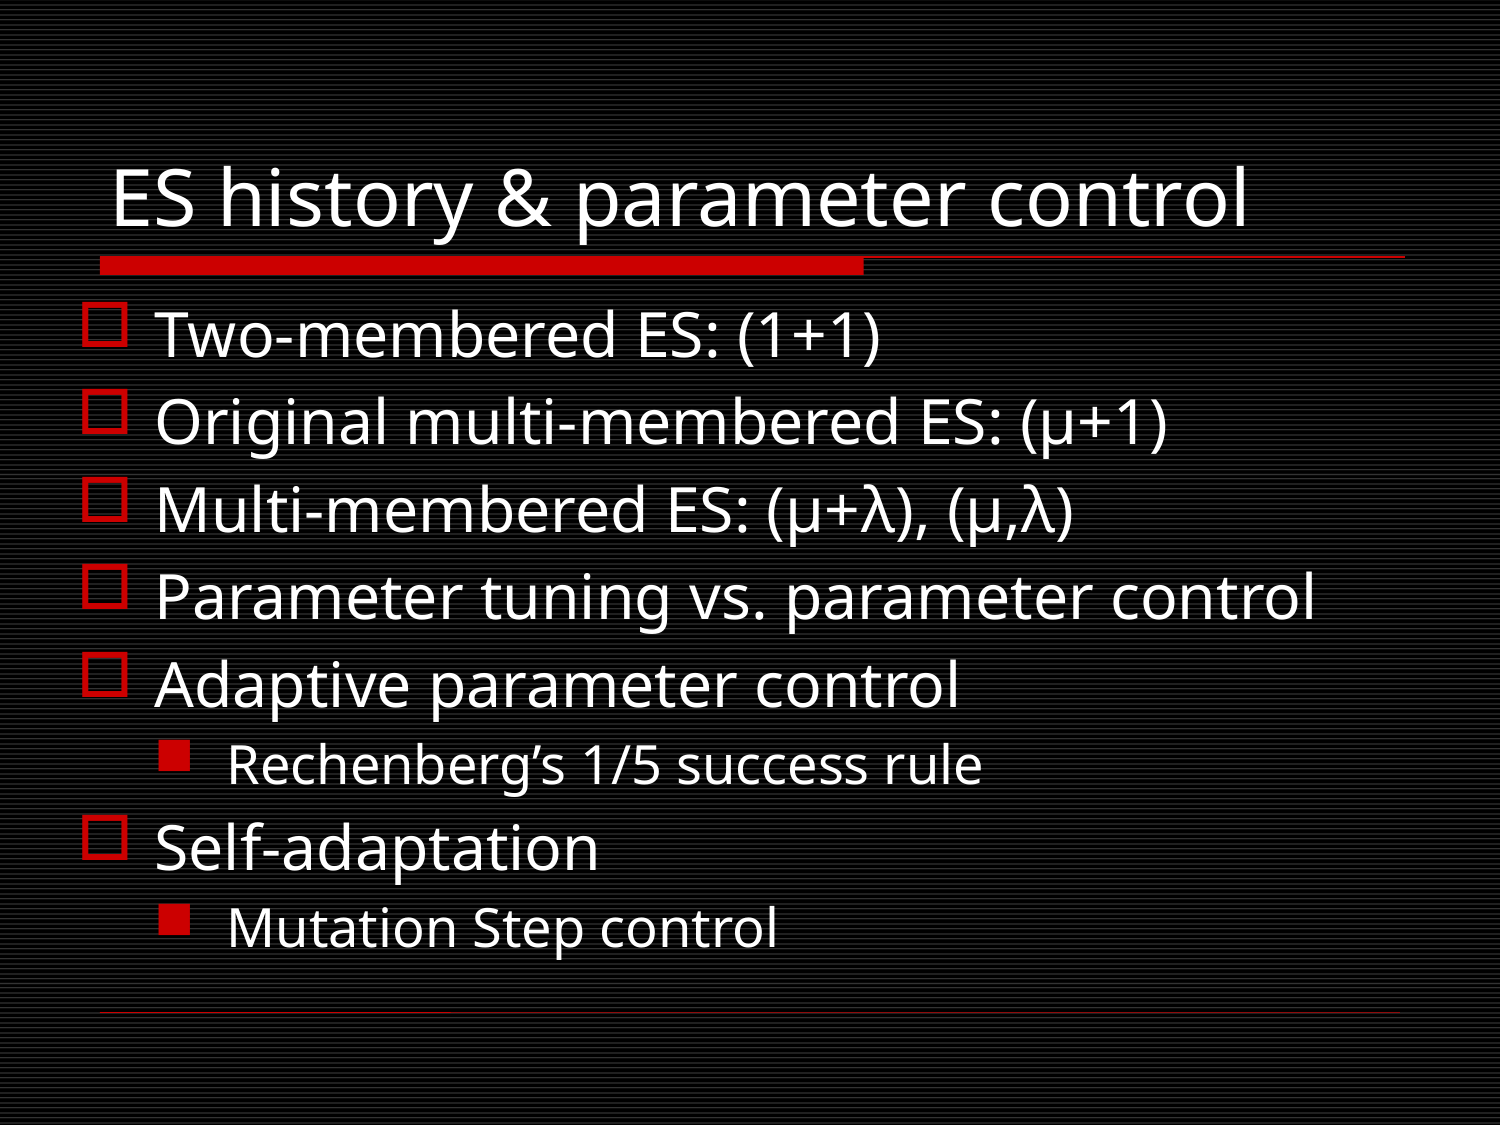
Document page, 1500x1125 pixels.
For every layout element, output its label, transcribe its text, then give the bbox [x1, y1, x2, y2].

picture [0, 0, 1500, 1125]
title ES history & parameter control [94, 50, 1407, 250]
list Two-membered ES: (1+1) Original multi-membered ES: (µ+1) Multi-membered ES: (µ+λ), (µ,λ) Parameter tuning vs. parameter control Adaptive parameter control Rechenberg’s 1/5 success rule Self-adaptation Mutation Step control [62, 287, 1438, 988]
